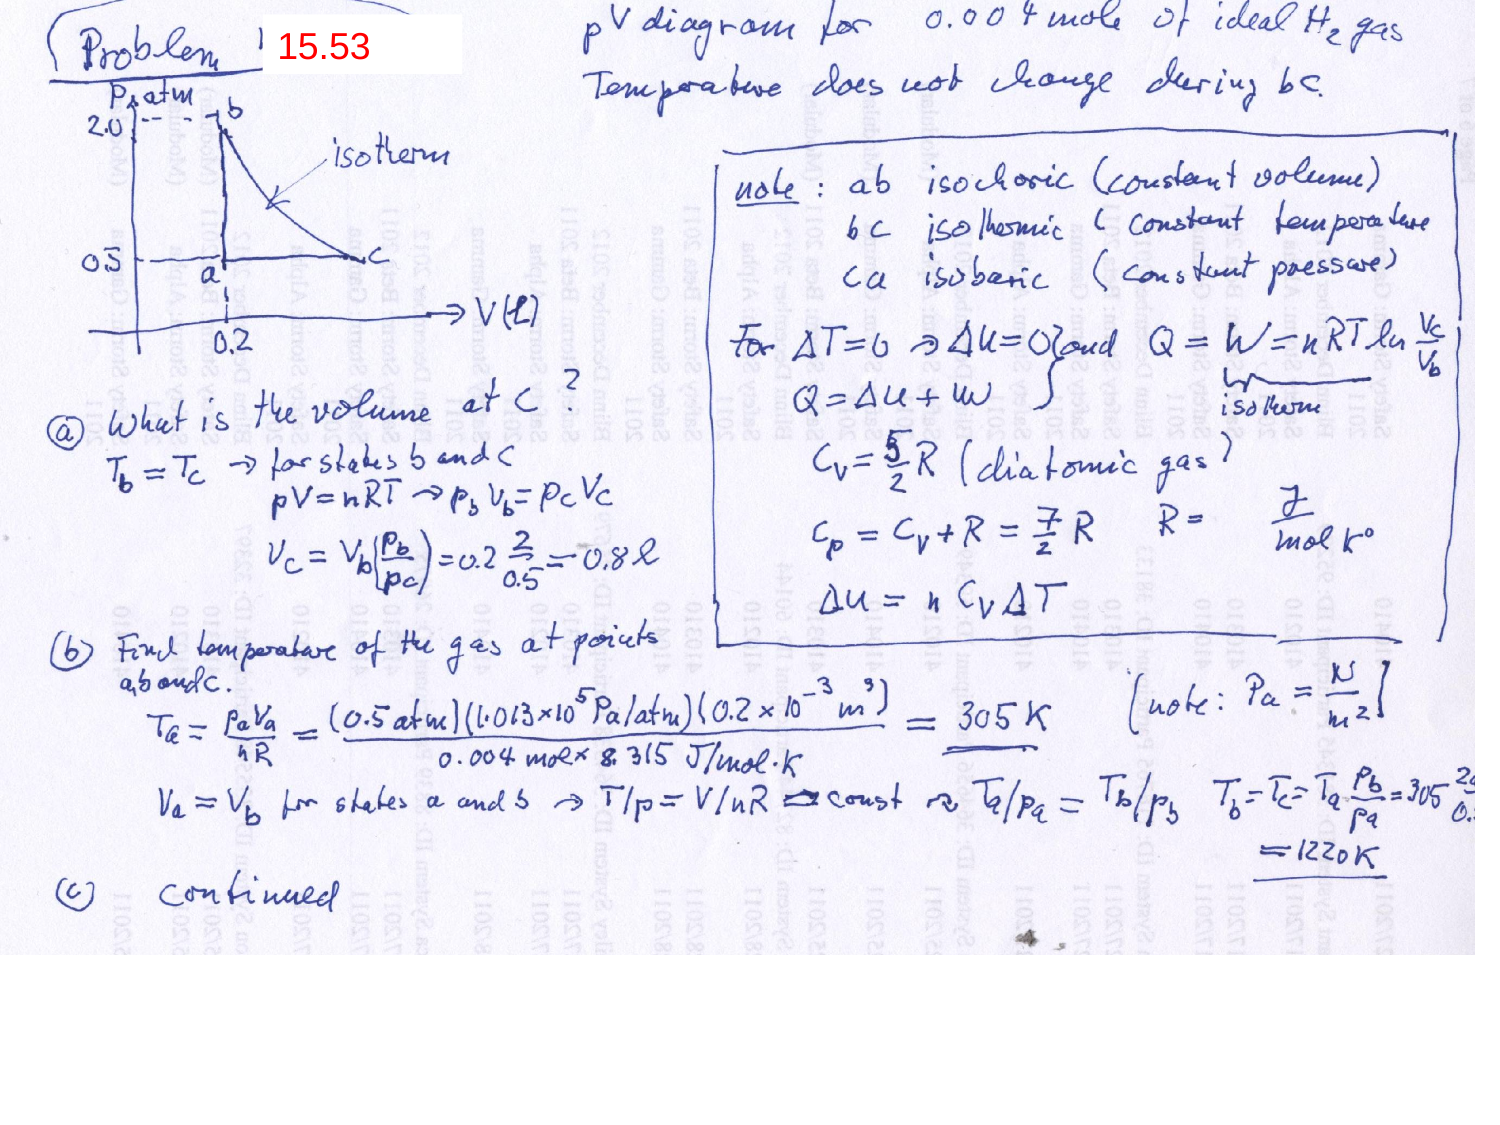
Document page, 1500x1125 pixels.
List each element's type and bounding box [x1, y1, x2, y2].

text_box [0, 0, 1476, 955]
